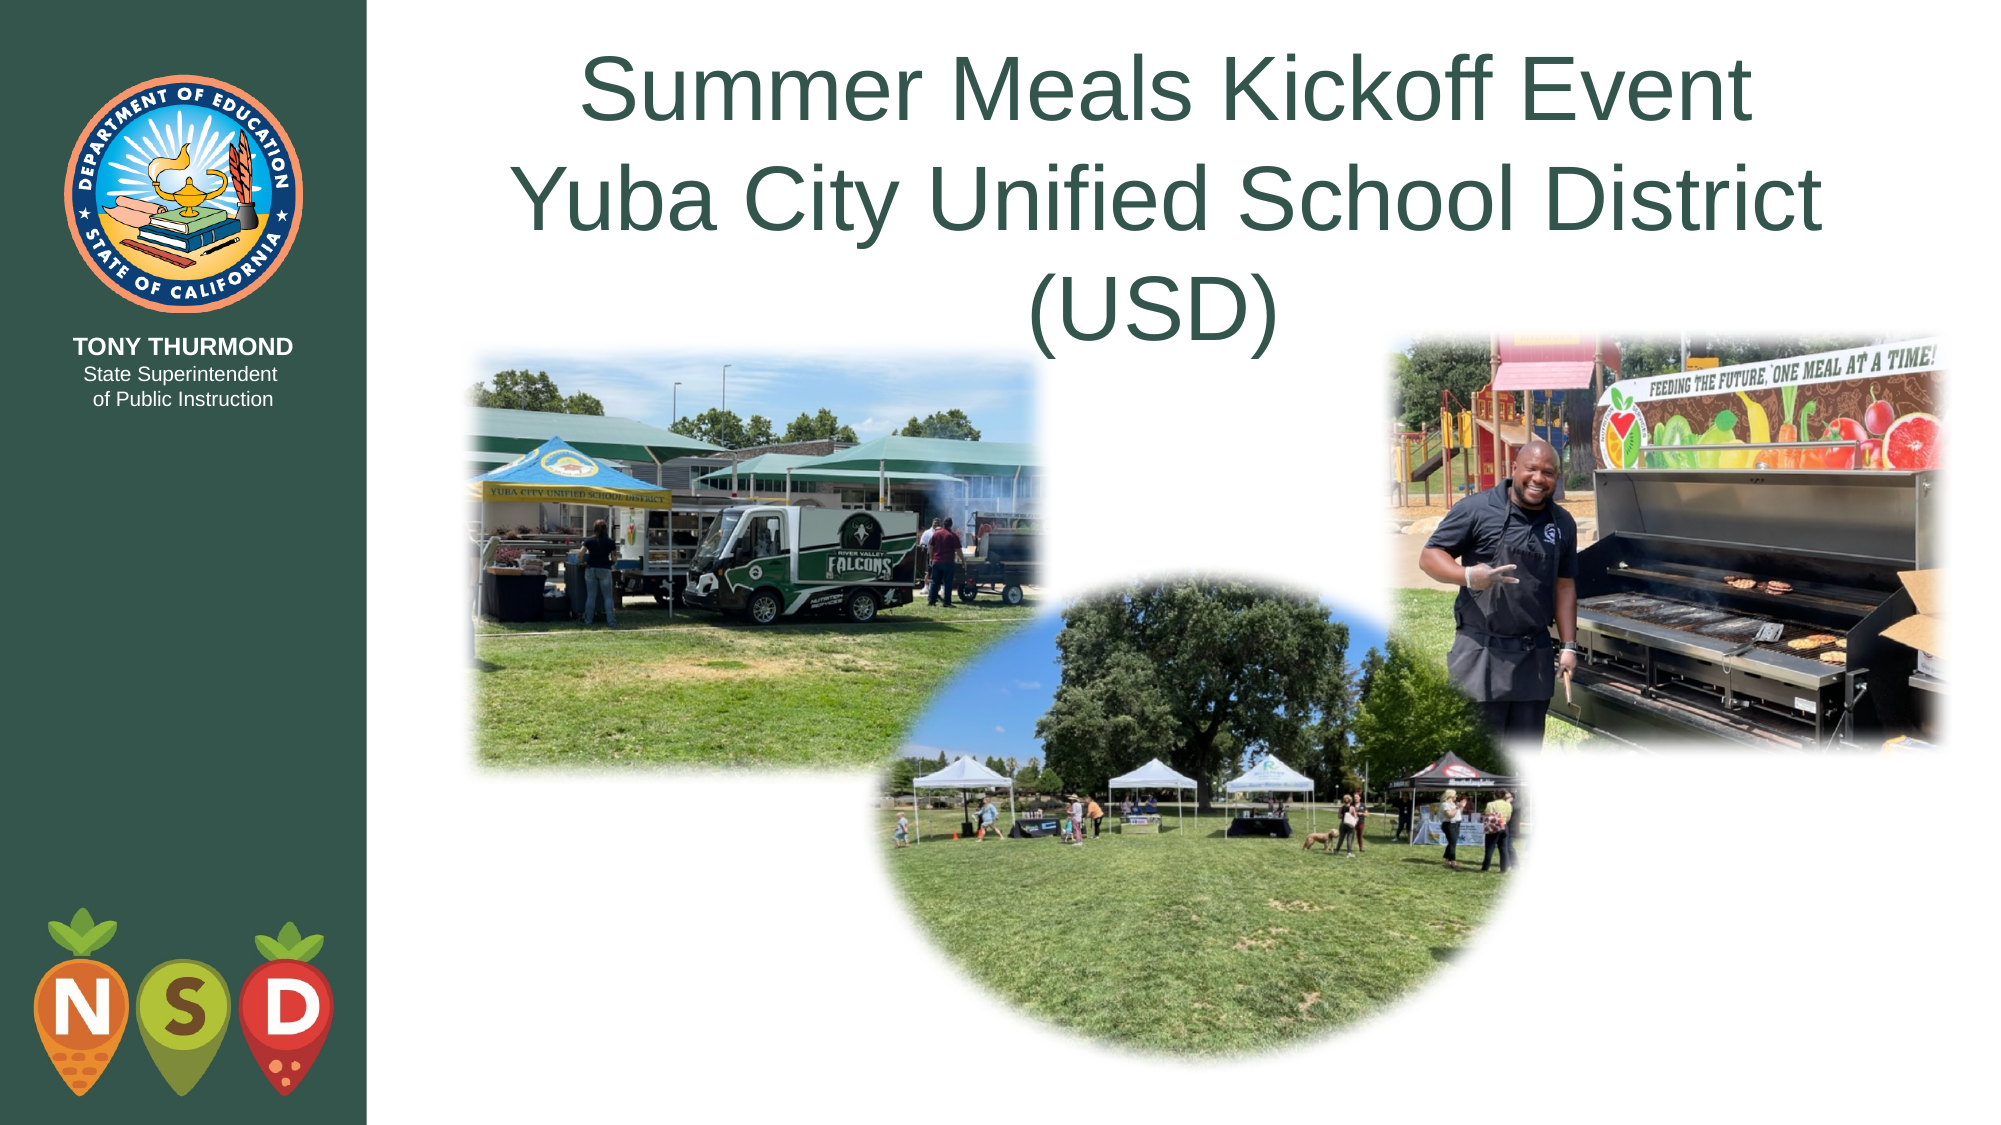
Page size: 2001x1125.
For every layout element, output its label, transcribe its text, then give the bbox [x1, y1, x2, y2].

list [1379, 327, 1954, 759]
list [859, 562, 1541, 1074]
picture [64, 74, 303, 313]
title Summer Meals Kickoff Event Yuba City Unified School District (USD) [416, 99, 1917, 288]
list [459, 339, 1053, 785]
picture [13, 892, 354, 1108]
